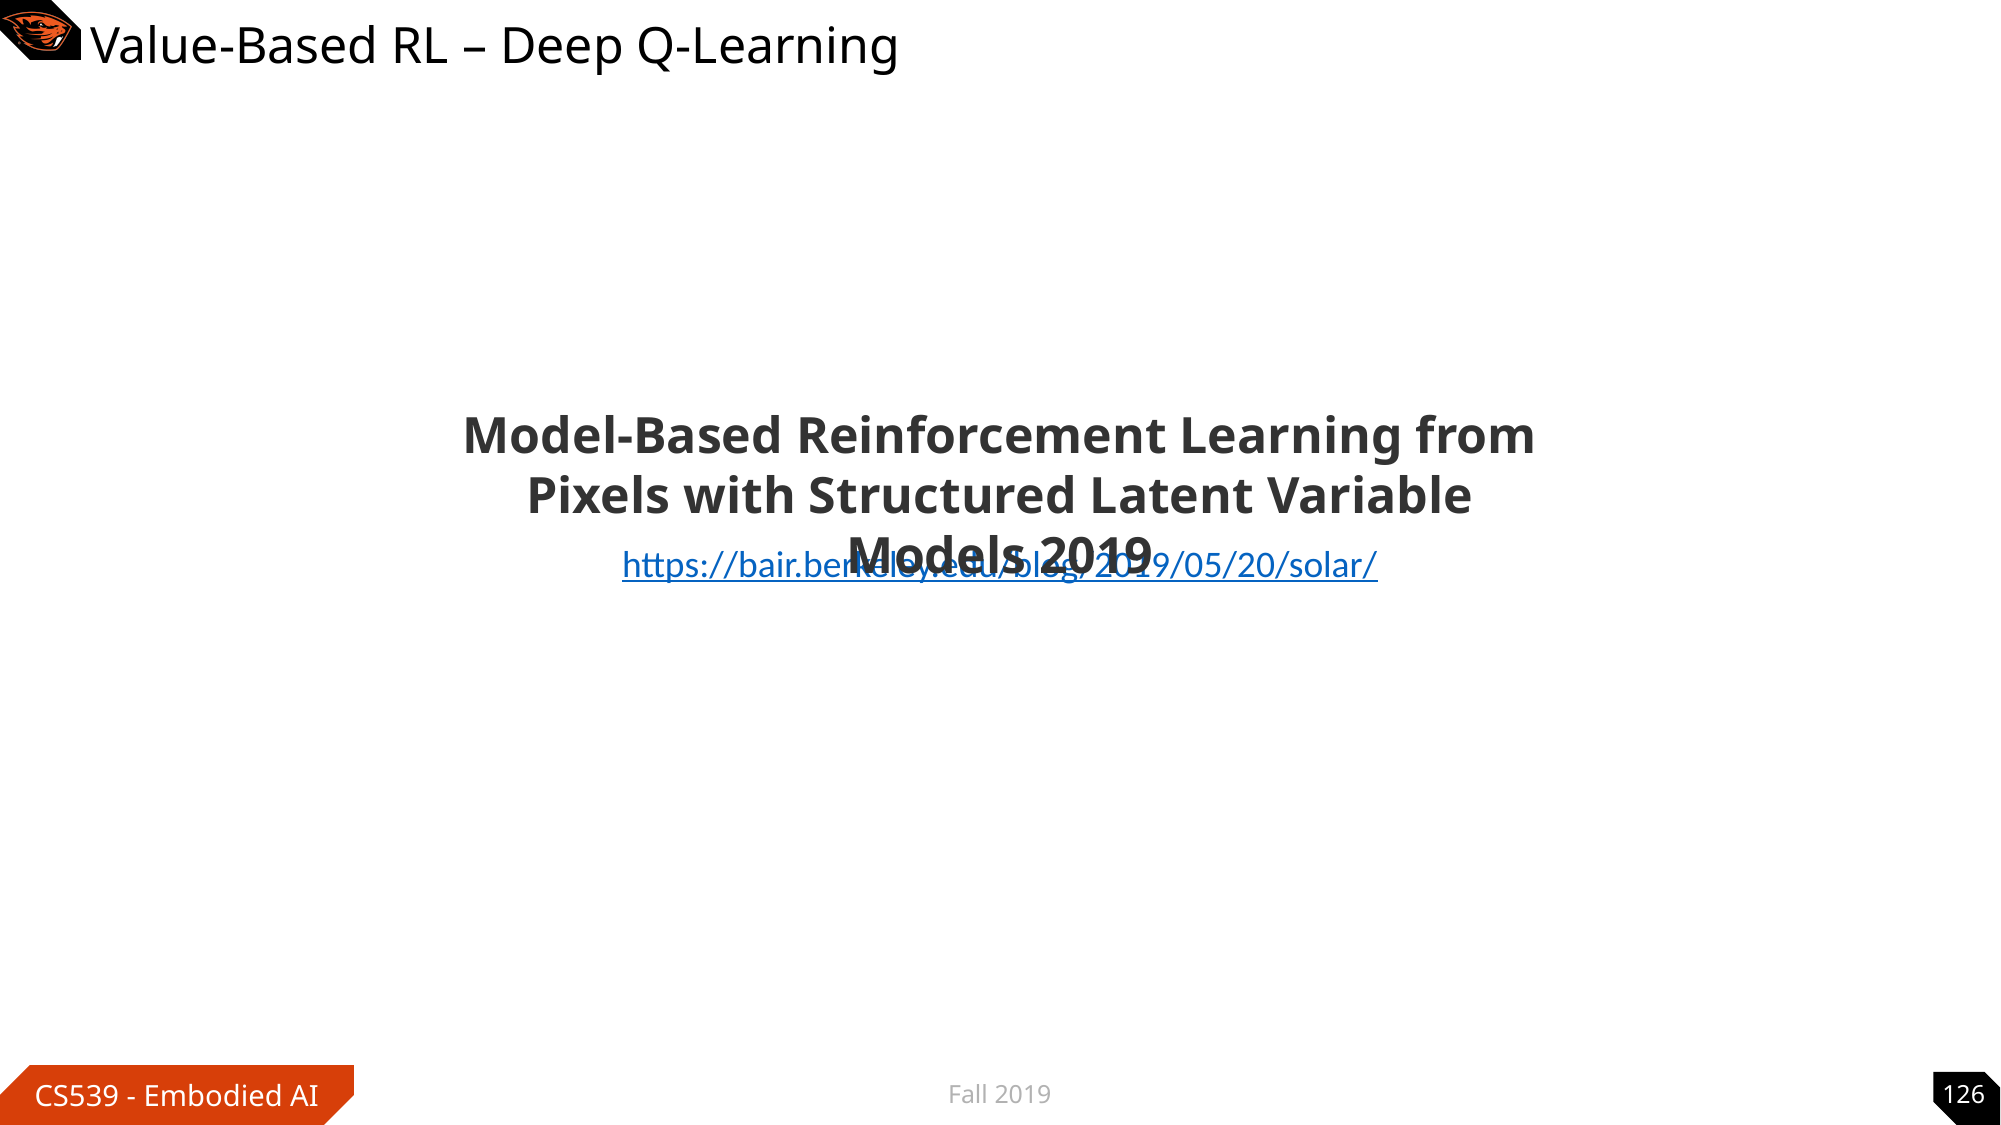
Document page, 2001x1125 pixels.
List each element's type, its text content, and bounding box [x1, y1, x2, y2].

title Value-Based RL – Deep Q-Learning [0, 17, 1699, 77]
text_box Model-Based Reinforcement Learning from Pixels with Structured Latent Variable Models 2019 [418, 395, 1582, 591]
slide_number 126 [1933, 1071, 1994, 1119]
footer Fall 2019 [662, 1065, 1338, 1125]
picture [2, 9, 74, 17]
